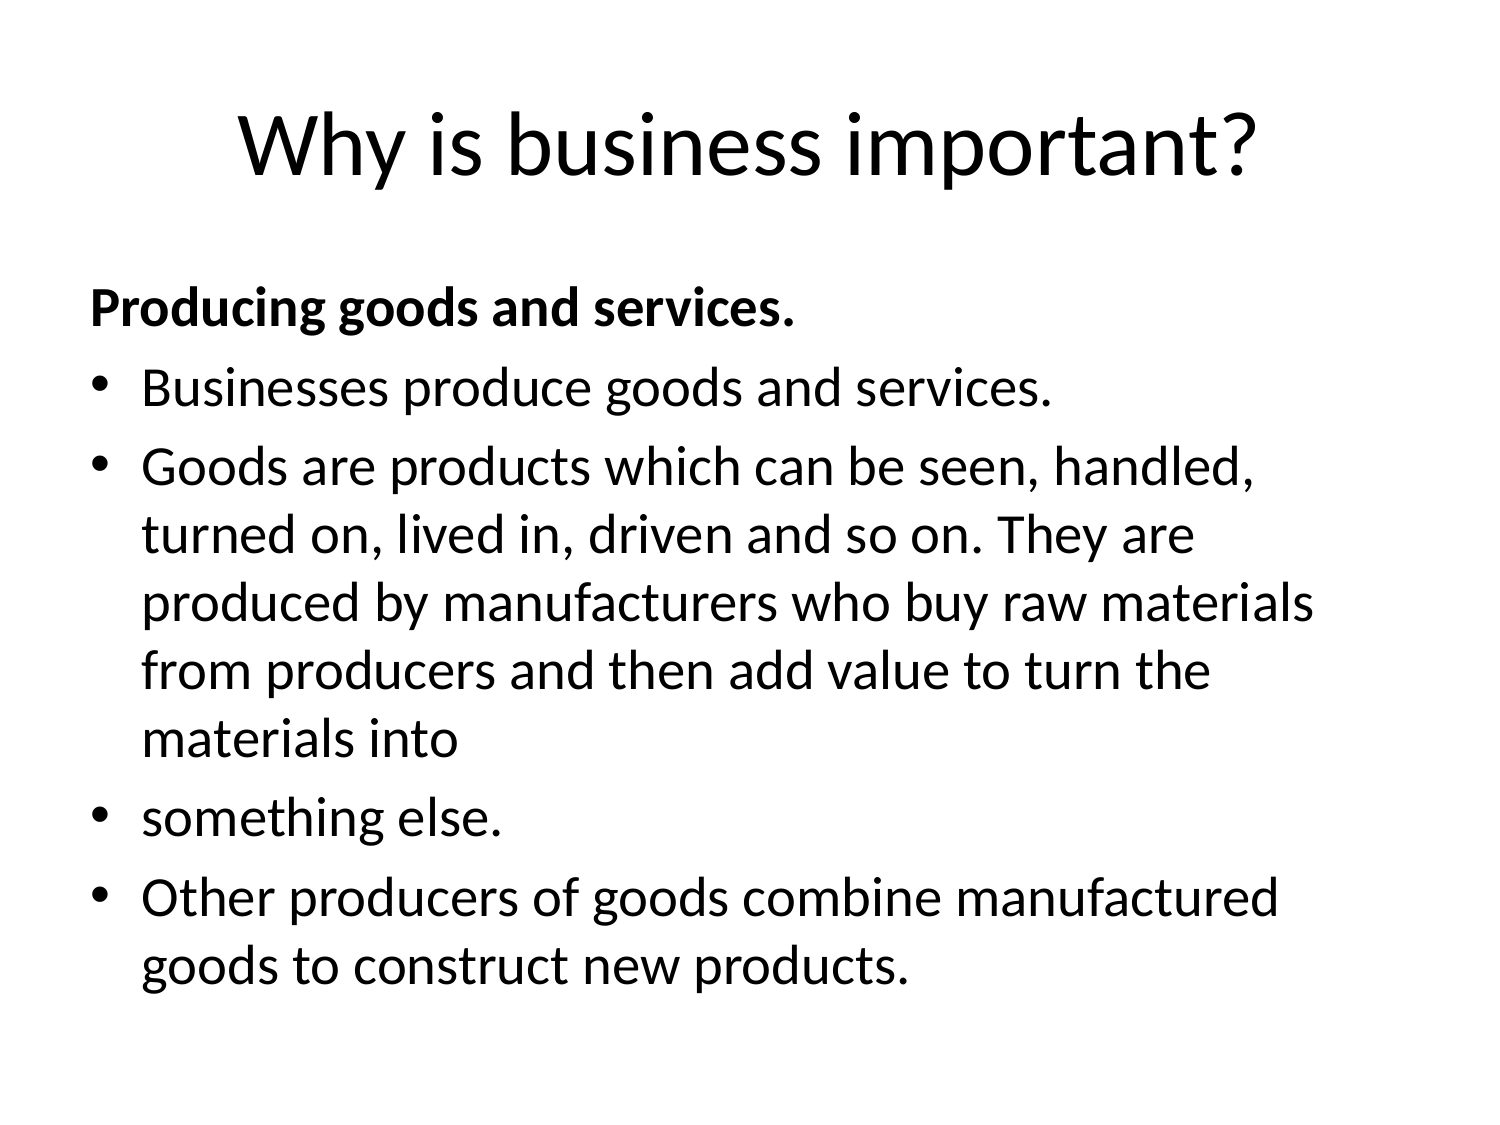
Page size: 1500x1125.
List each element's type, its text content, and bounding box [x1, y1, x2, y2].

title Why is business important? [75, 45, 1425, 233]
list Producing goods and services. Businesses produce goods and services. Goods are products which can be seen, handled, turned on, lived in, driven and so on. They are produced by manufacturers who buy raw materials from producers and then add value to turn the materials into something else. Other producers of goods combine manufactured goods to construct new products. [75, 262, 1425, 1005]
